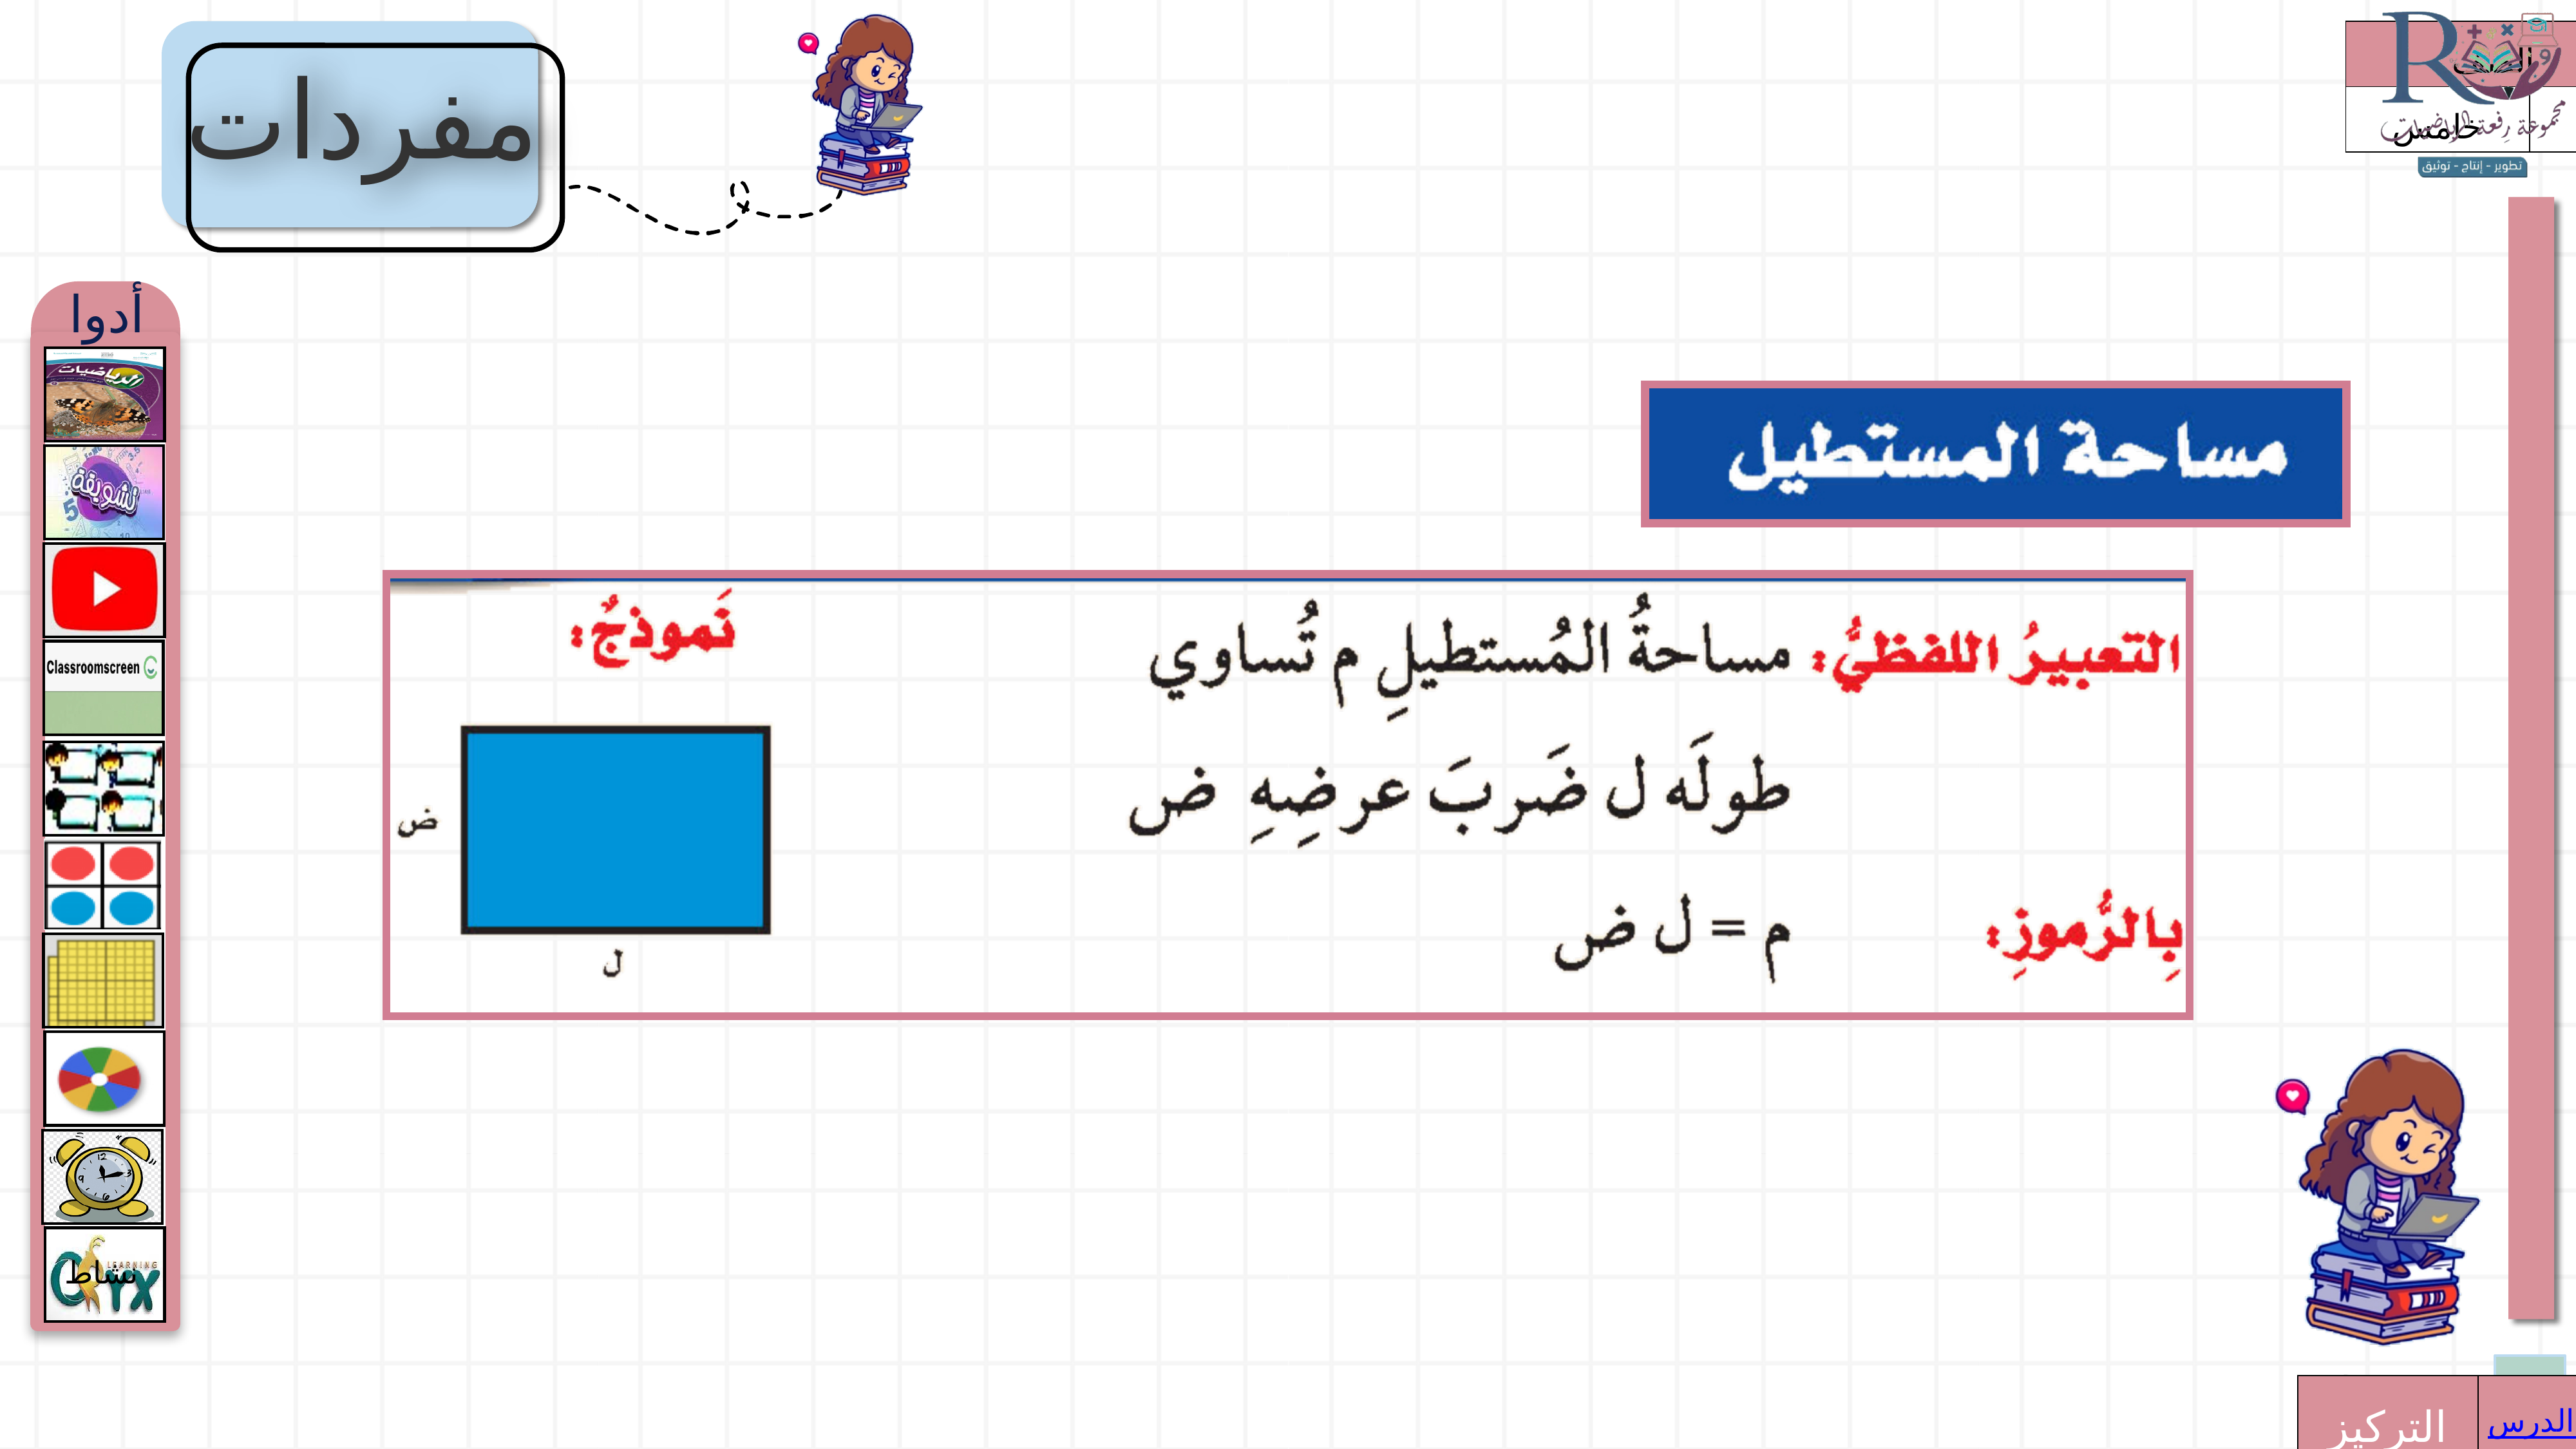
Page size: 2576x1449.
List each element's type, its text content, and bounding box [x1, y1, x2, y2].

table_header فكرة الدرس [2479, 1376, 2576, 1449]
picture [2372, 0, 2576, 185]
picture [390, 578, 2186, 1013]
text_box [143, 8, 954, 251]
table_header التركيز [2298, 1376, 2477, 1449]
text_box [0, 269, 208, 1324]
picture [2207, 1031, 2576, 1375]
picture [1649, 388, 2343, 520]
